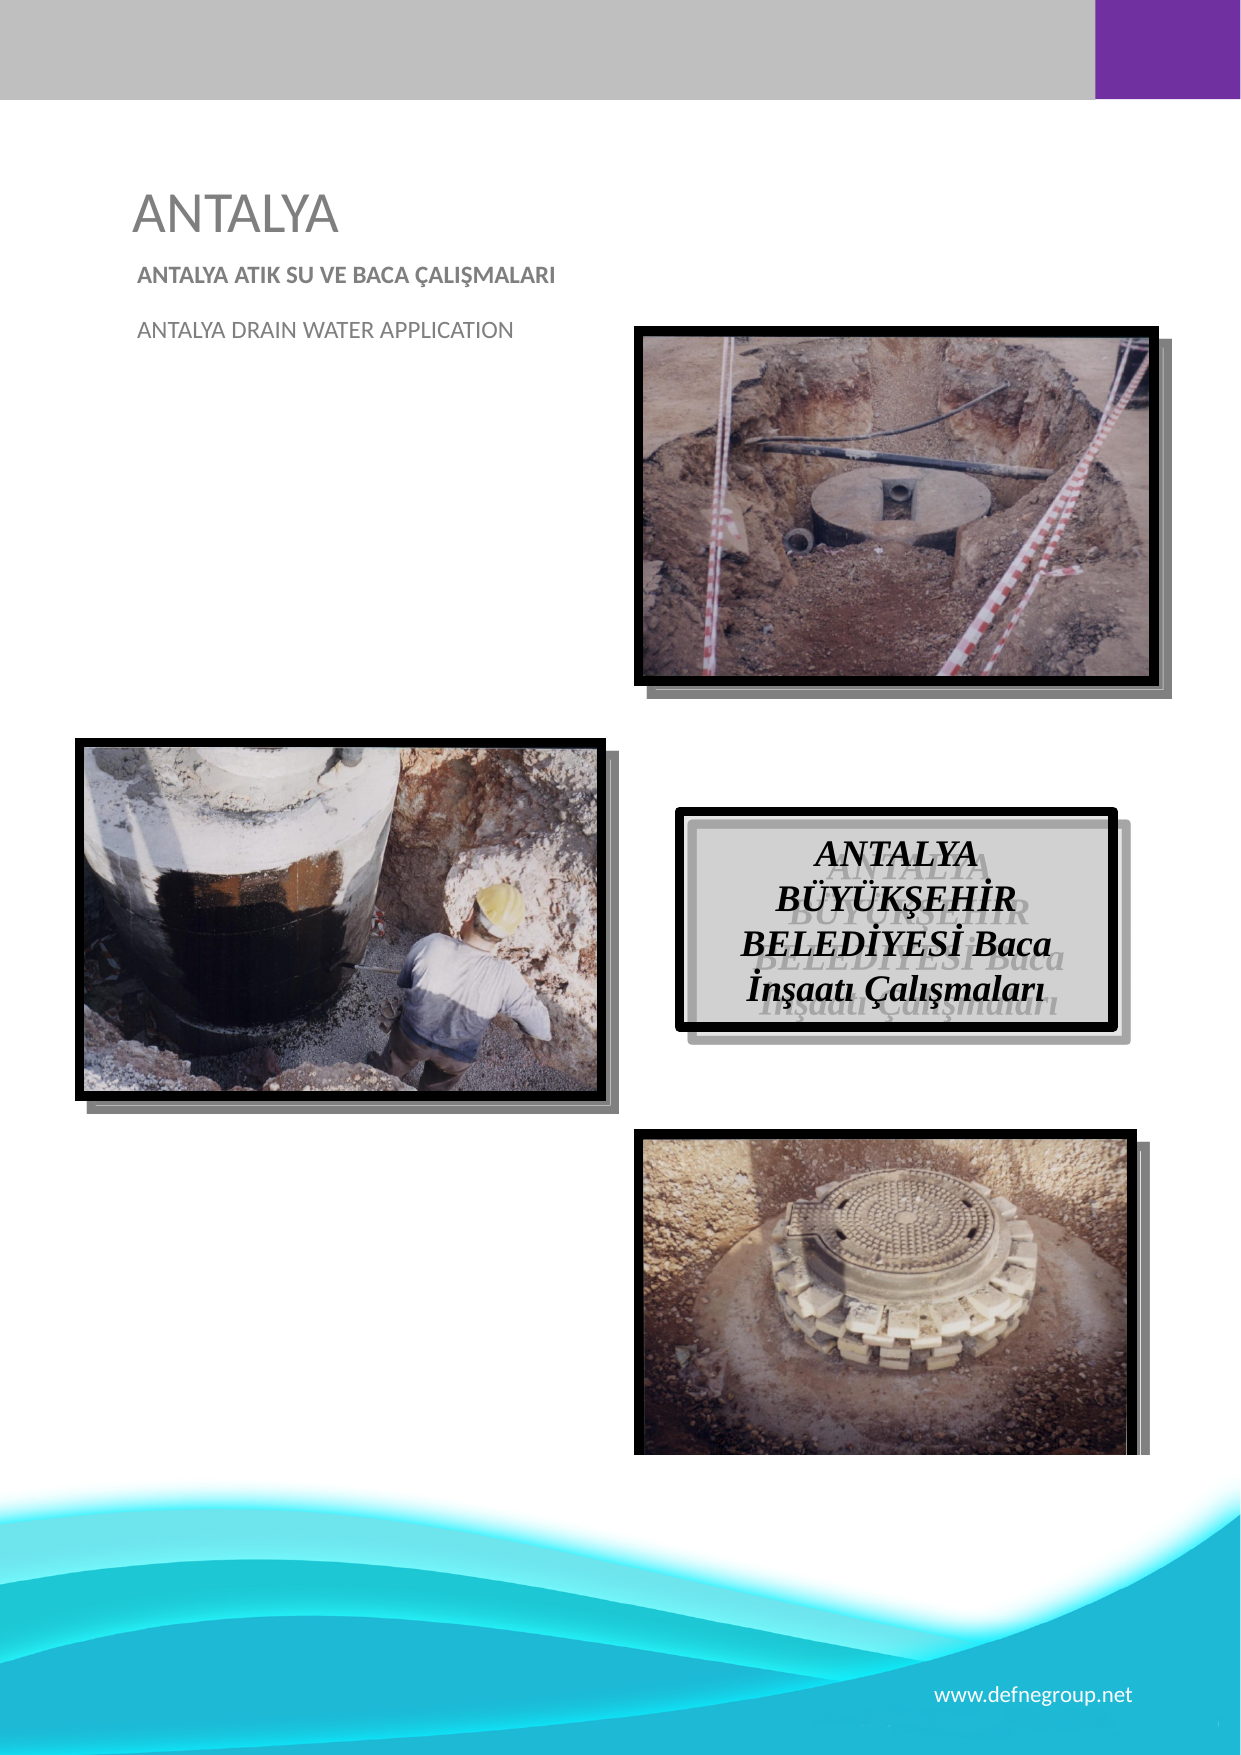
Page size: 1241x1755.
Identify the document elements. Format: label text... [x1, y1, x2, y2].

text_box ANTALYA [117, 156, 744, 247]
text_box [1097, 0, 1241, 101]
text_box ANTALYA ATIK SU VE BACA ÇALIŞMALARI ANTALYA DRAIN WATER APPLICATION [122, 246, 748, 336]
picture [642, 335, 1150, 677]
text_box [0, 0, 1097, 102]
picture [83, 746, 597, 1092]
picture [0, 1138, 1241, 1755]
text_box ANTALYA BÜYÜKŞEHİR BELEDİYESİ Baca İnşaatı Çalışmaları [677, 809, 1115, 1029]
